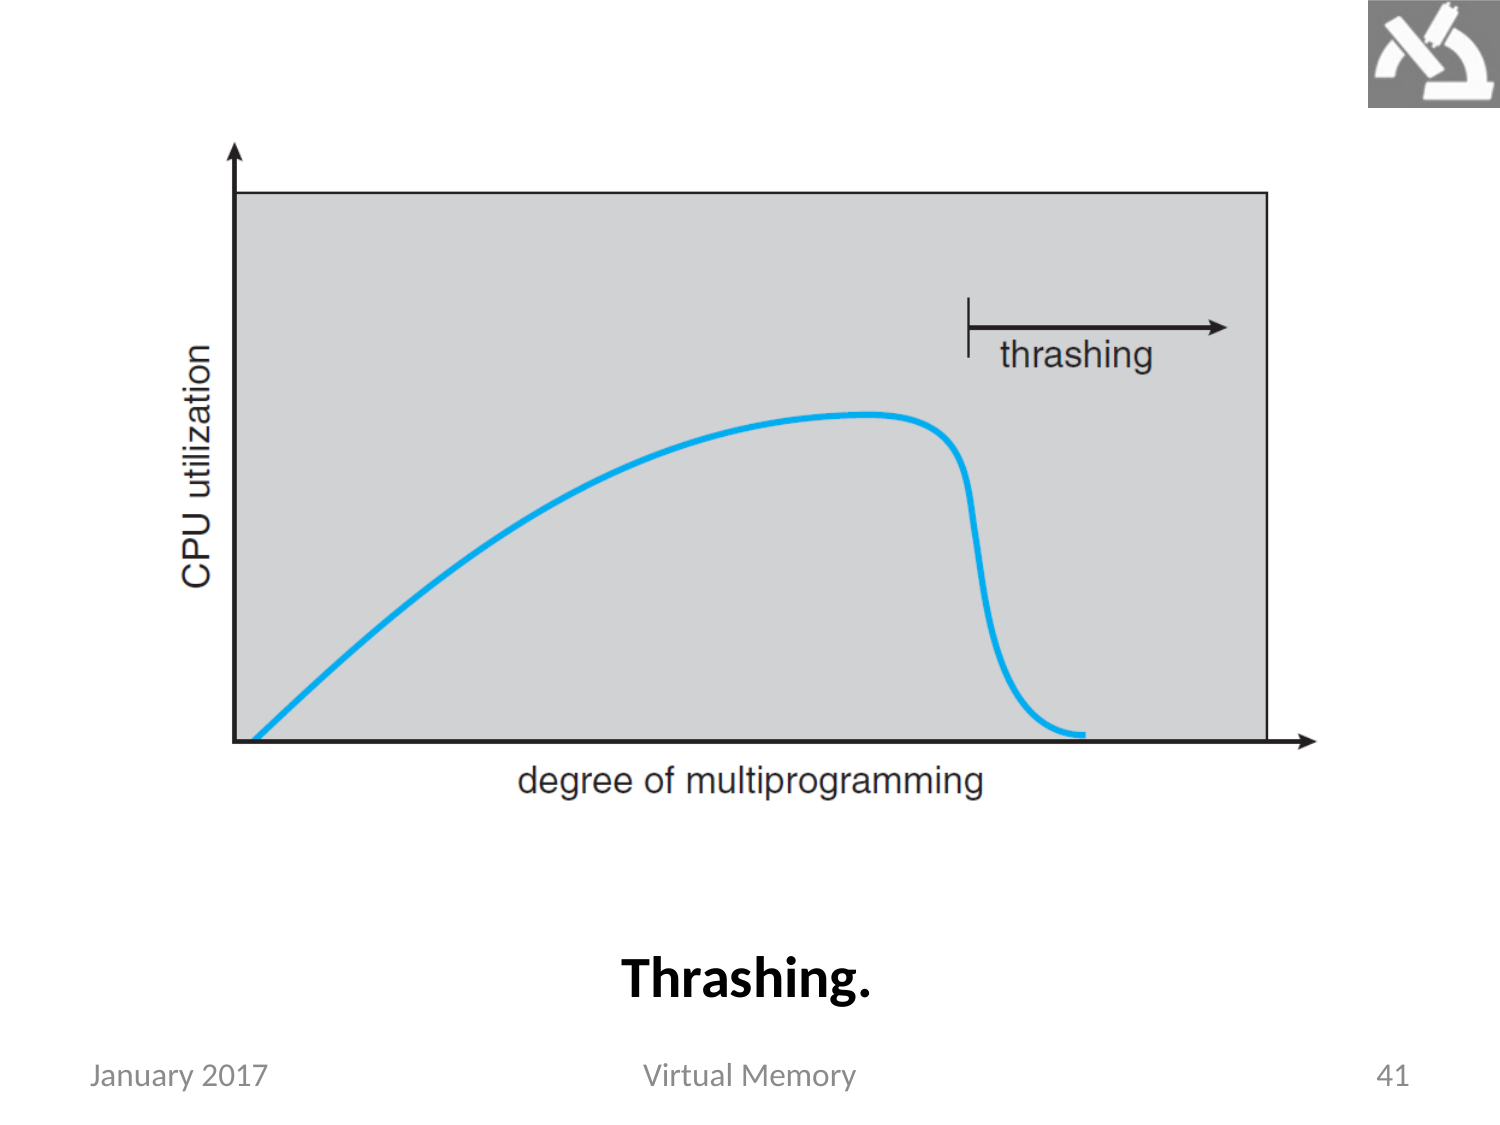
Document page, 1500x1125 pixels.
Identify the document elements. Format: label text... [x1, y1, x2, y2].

text_box Thrashing. [82, 931, 1412, 1017]
footer Virtual Memory [512, 1042, 988, 1103]
slide_number 41 [1074, 1042, 1425, 1103]
picture [1368, 0, 1500, 108]
picture [172, 133, 1327, 809]
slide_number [75, 1042, 425, 1103]
